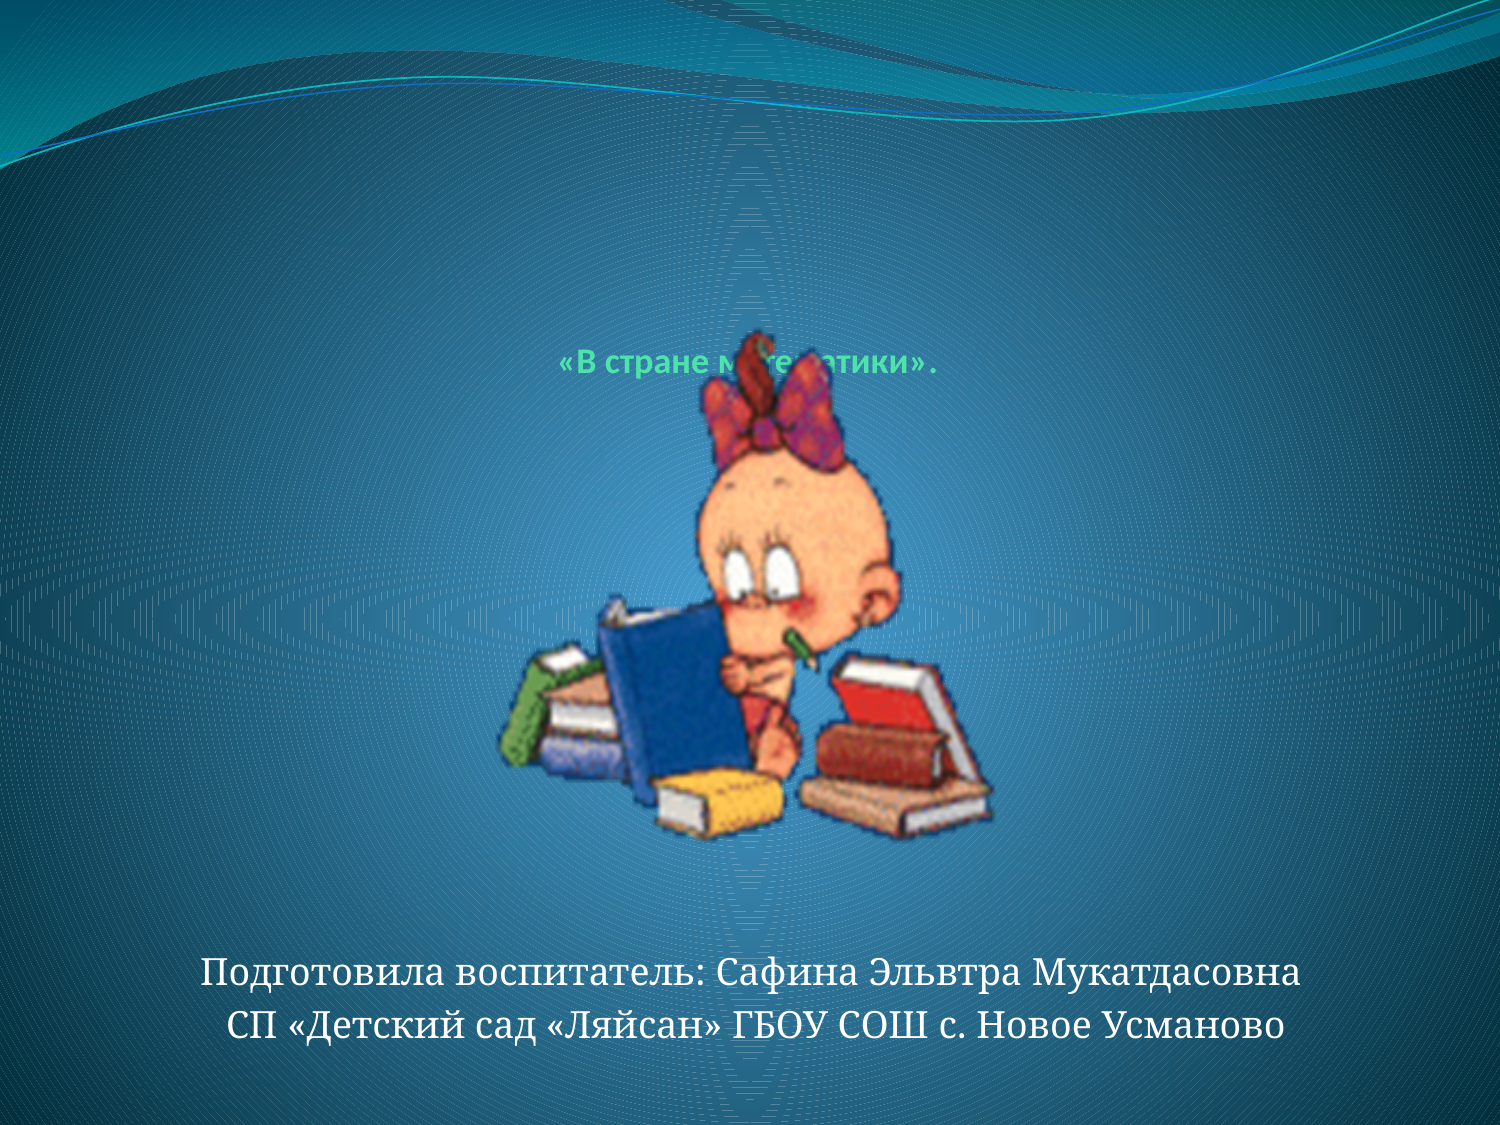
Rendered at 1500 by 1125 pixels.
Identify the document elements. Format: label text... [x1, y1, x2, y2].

title «В стране математики». [41, 66, 1455, 468]
list Подготовила воспитатель: Сафина Эльвтра Мукатдасовна СП «Детский сад «Ляйсан» ГБОУ СОШ с. Новое Усманово [62, 773, 1450, 1079]
picture [489, 326, 1003, 847]
